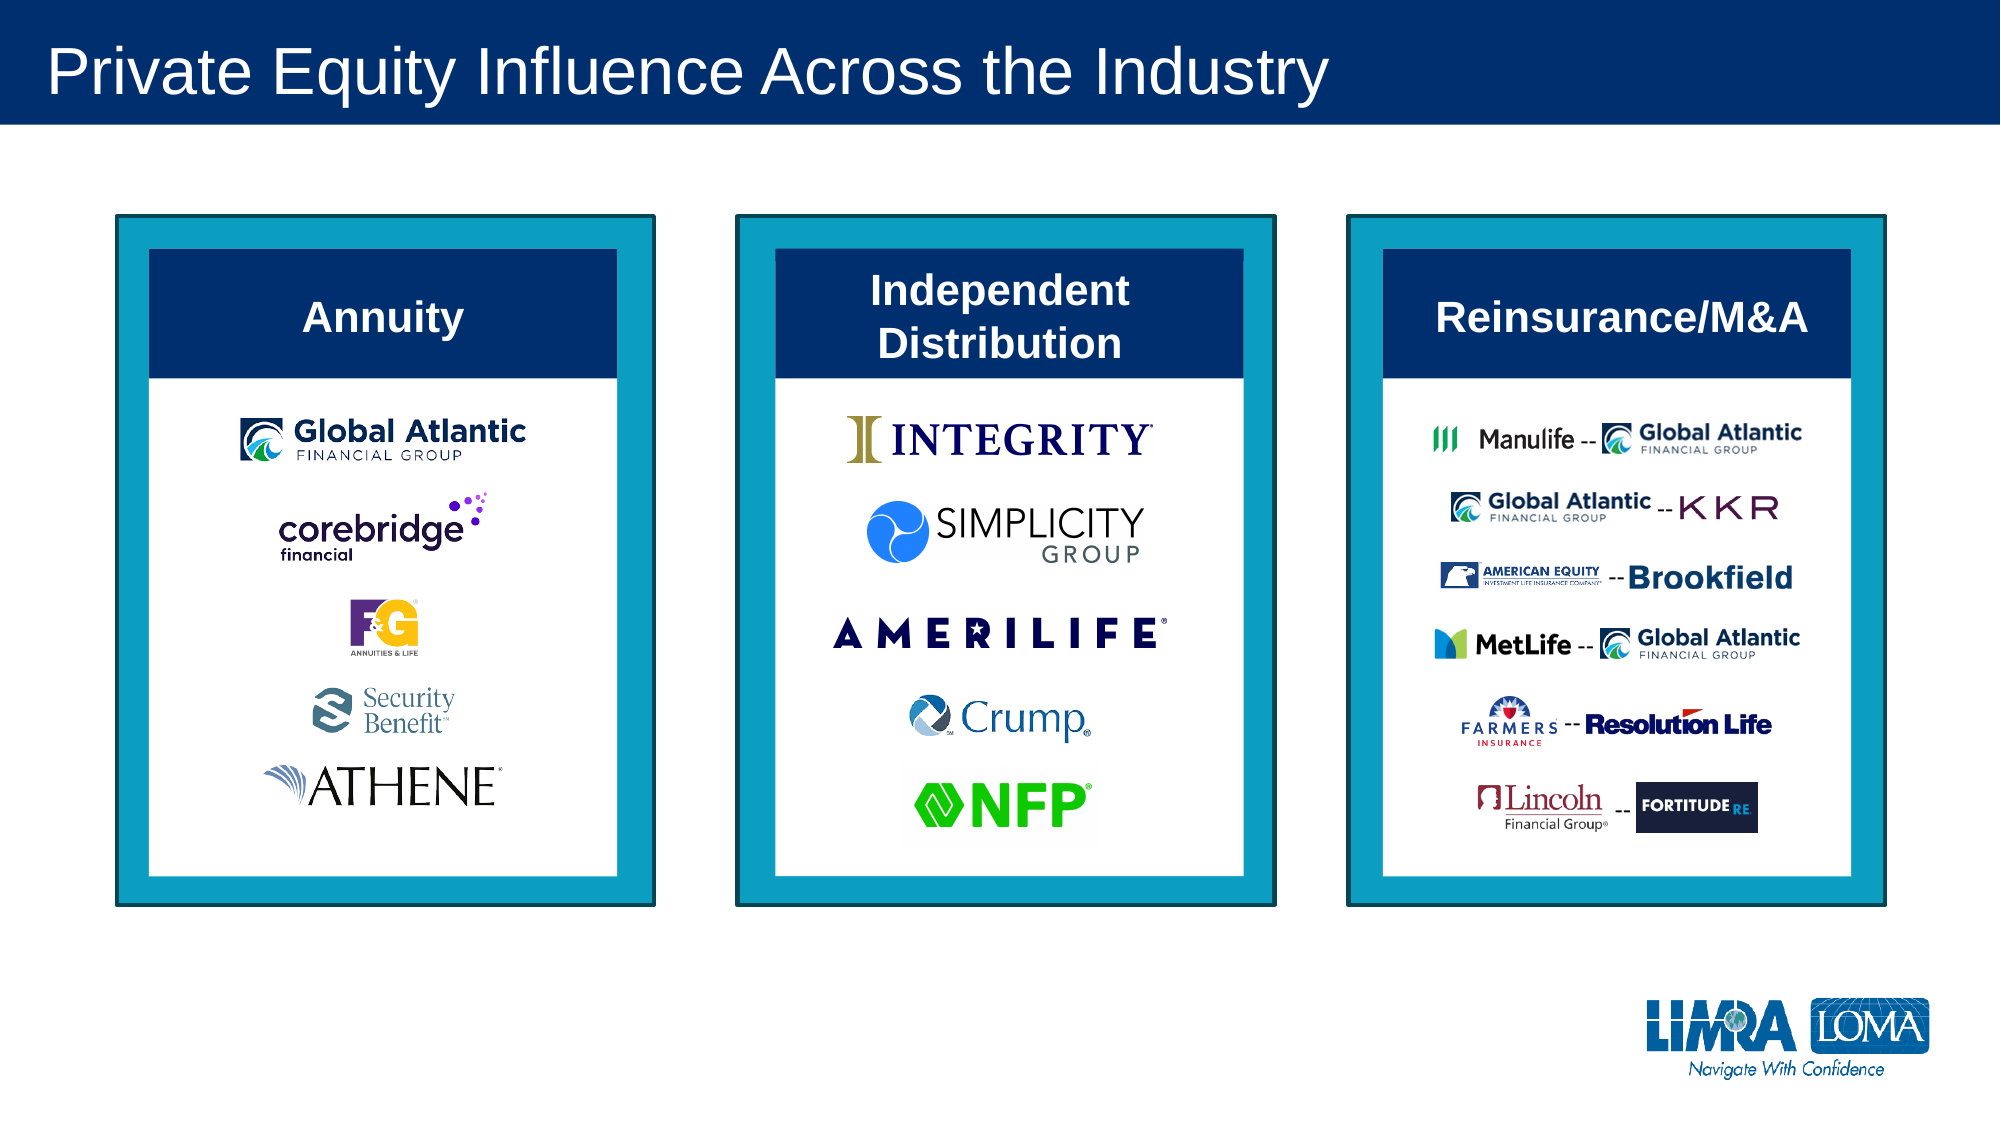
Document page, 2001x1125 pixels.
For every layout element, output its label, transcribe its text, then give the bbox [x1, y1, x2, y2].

text_box [1381, 380, 1853, 878]
title Private Equity Influence Across the Industry [0, 0, 2000, 141]
picture [909, 693, 1091, 744]
picture [347, 597, 419, 658]
picture [833, 616, 1167, 648]
text_box Independent Distribution [810, 292, 1190, 337]
text_box [147, 380, 619, 878]
picture [1644, 995, 1932, 1081]
picture [262, 765, 504, 806]
text_box [1346, 214, 1887, 907]
picture [233, 413, 532, 465]
text_box Annuity [192, 293, 573, 338]
picture [900, 762, 1100, 849]
text_box [773, 247, 1246, 380]
picture [866, 501, 1144, 568]
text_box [1476, 782, 1758, 833]
text_box [773, 380, 1246, 878]
text_box [1381, 247, 1853, 380]
picture [847, 416, 1153, 463]
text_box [1450, 490, 1784, 524]
text_box [735, 214, 1277, 907]
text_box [1432, 422, 1802, 455]
text_box [147, 247, 619, 380]
text_box [115, 214, 656, 907]
text_box Reinsurance/M&A [1405, 292, 1839, 337]
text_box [1437, 559, 1797, 592]
picture [310, 686, 456, 737]
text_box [1462, 695, 1772, 747]
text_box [1434, 627, 1800, 660]
picture [279, 492, 487, 561]
